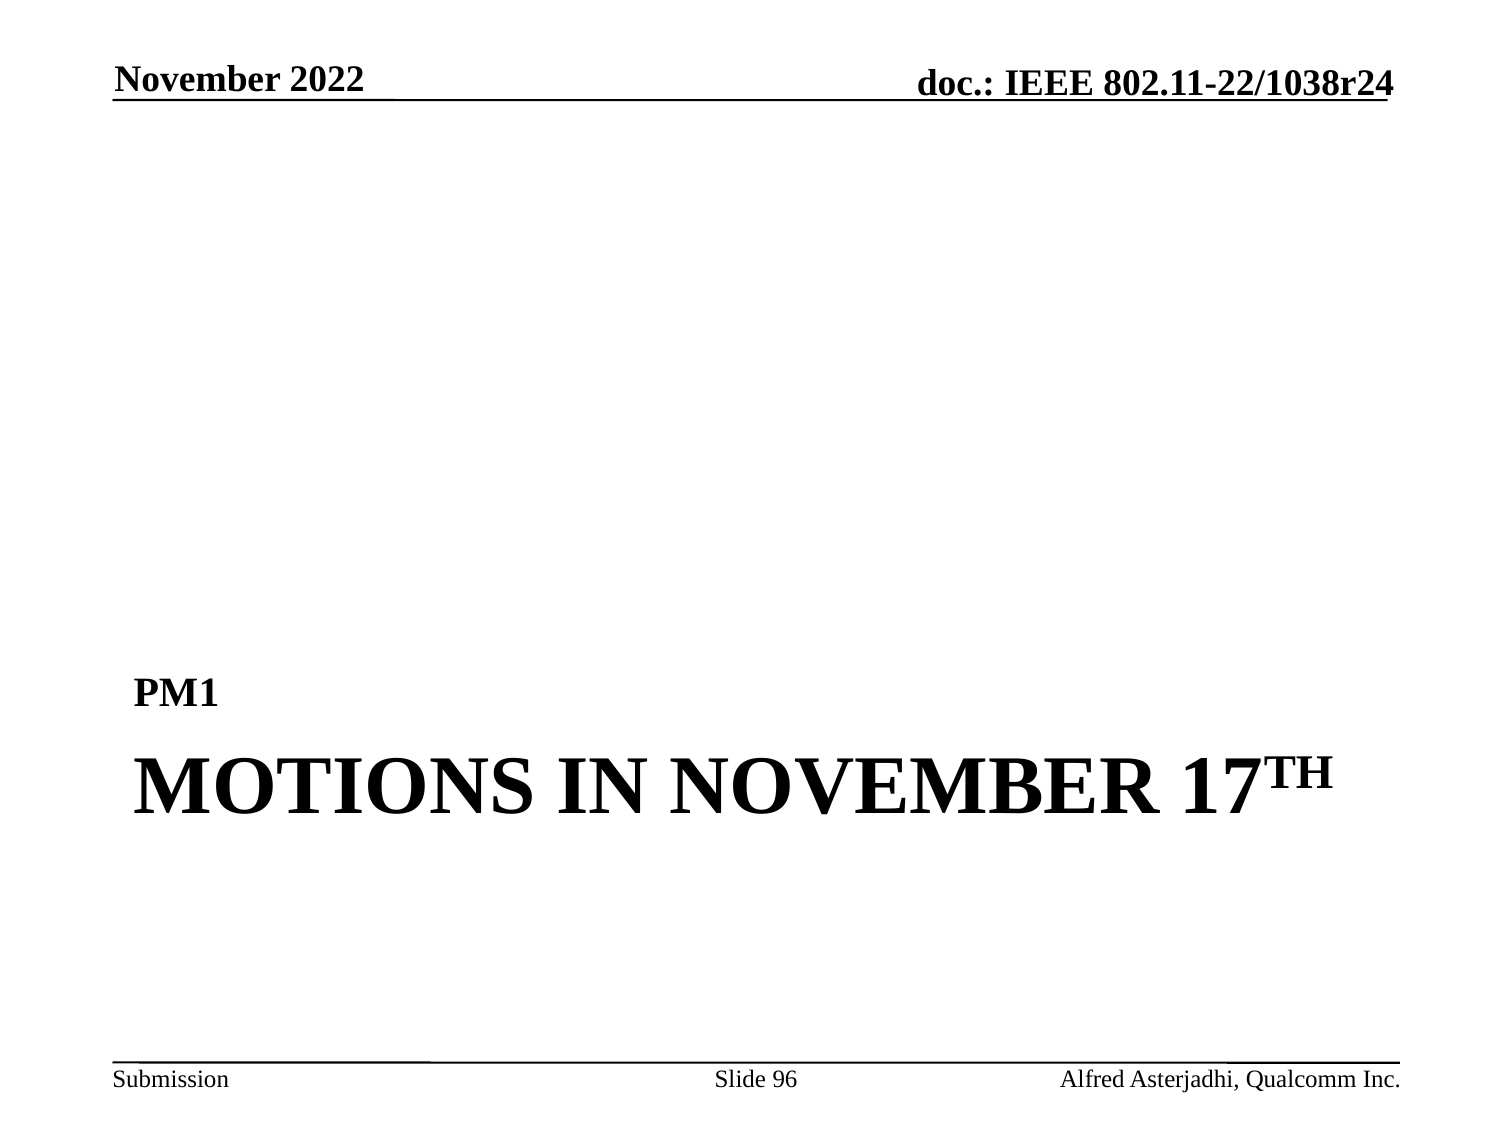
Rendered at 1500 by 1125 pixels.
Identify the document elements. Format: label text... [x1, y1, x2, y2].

slide_number Slide 96 [712, 1061, 800, 1123]
list PM1 [118, 476, 1394, 724]
footer Alfred Asterjadhi, Qualcomm Inc. [878, 1061, 1402, 1093]
title Motions in November 17th [118, 724, 1394, 947]
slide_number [114, 54, 423, 100]
